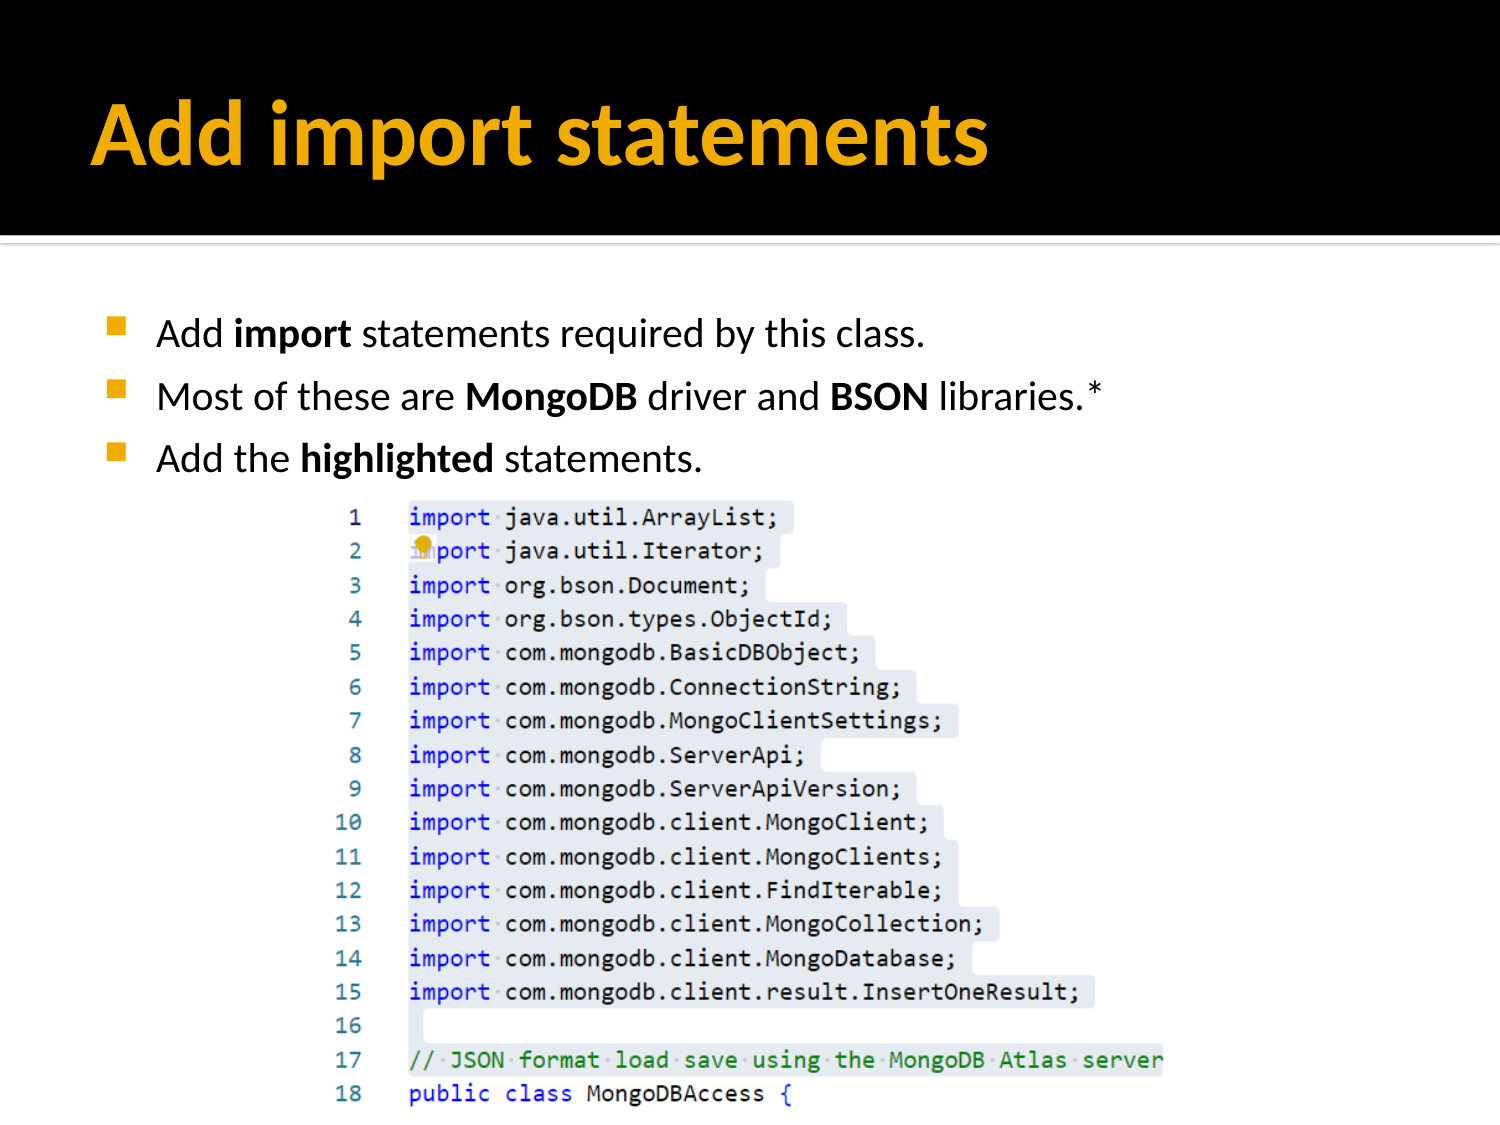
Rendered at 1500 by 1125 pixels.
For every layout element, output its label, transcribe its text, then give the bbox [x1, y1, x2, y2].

list Add import statements required by this class. Most of these are MongoDB driver and BSON libraries.* Add the highlighted statements. [75, 291, 1425, 1050]
picture [333, 498, 1167, 1111]
title Add import statements [75, 25, 1425, 231]
